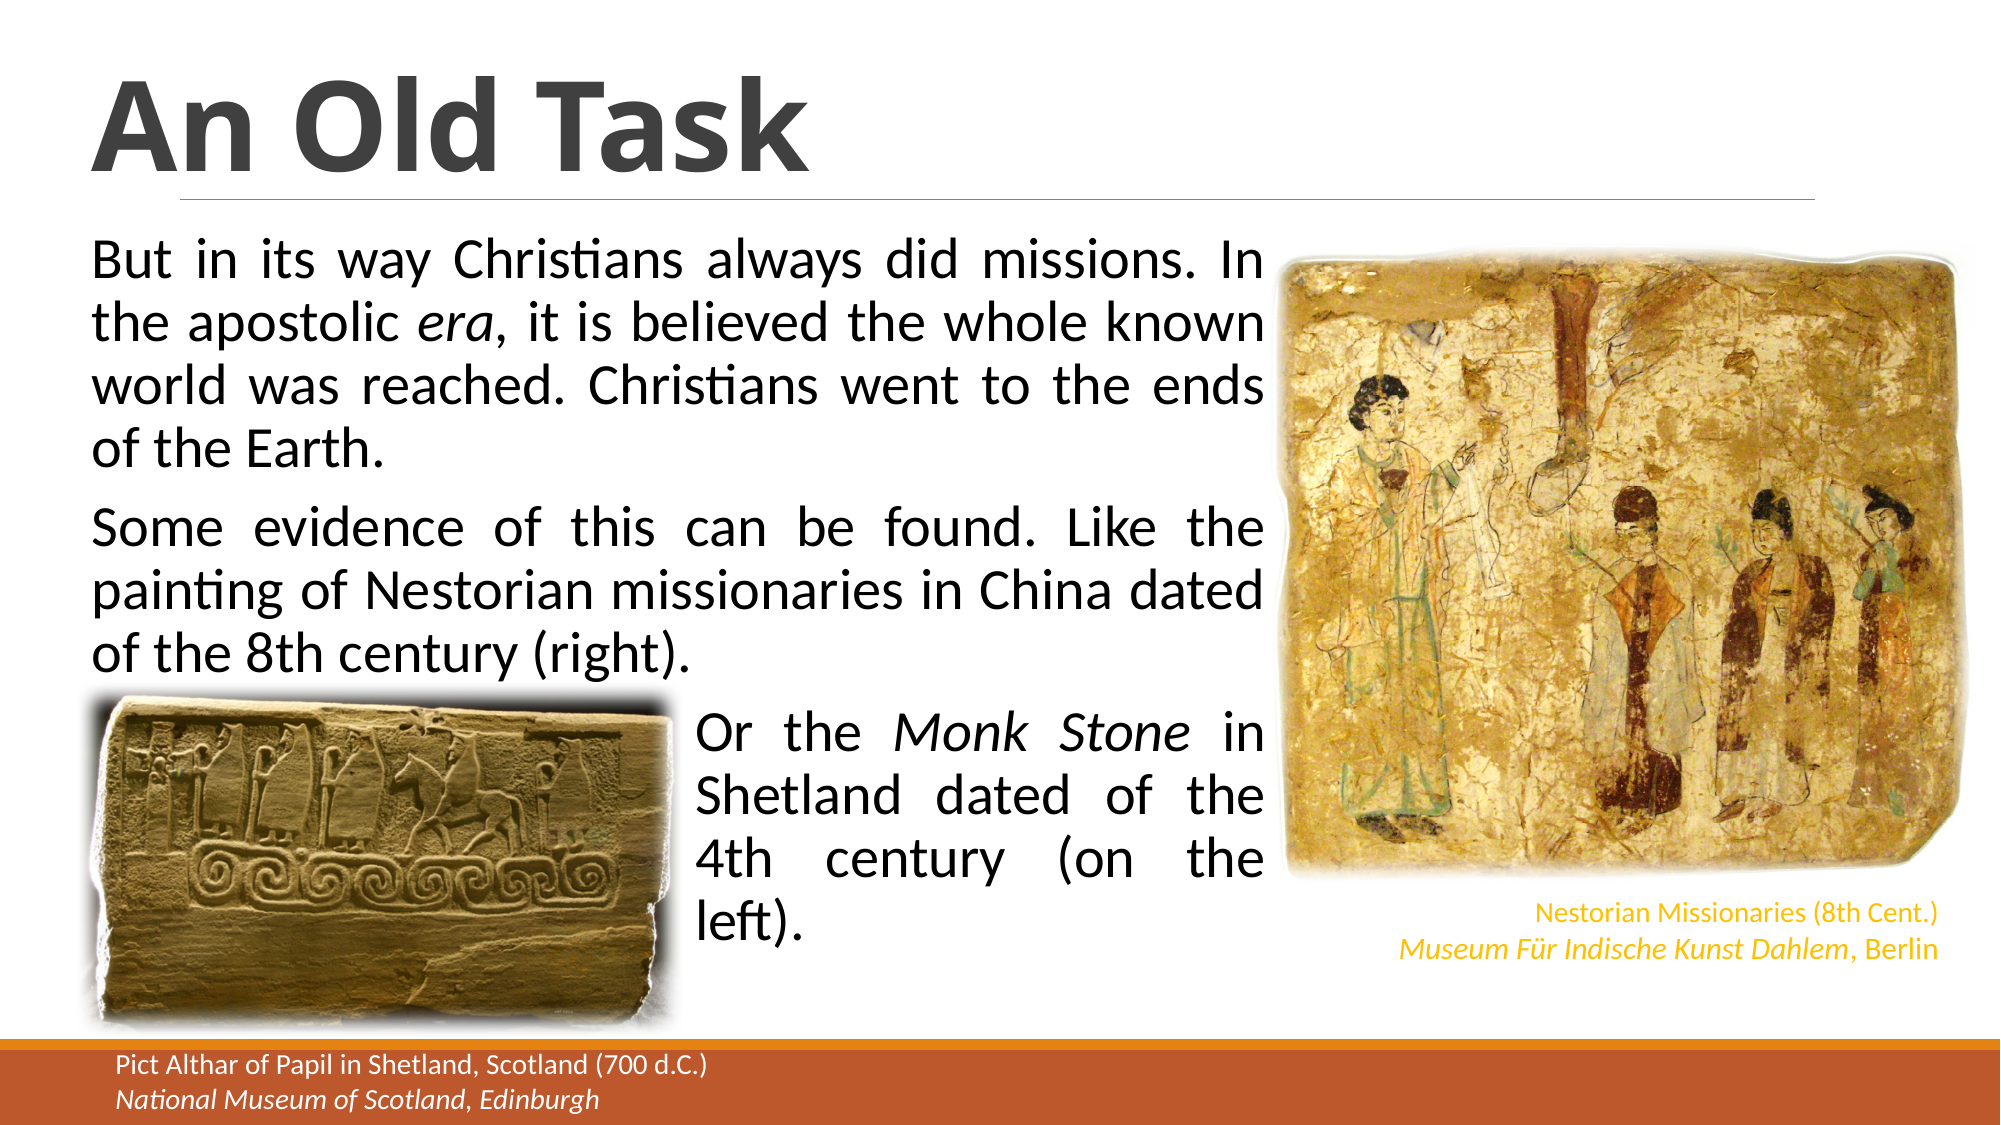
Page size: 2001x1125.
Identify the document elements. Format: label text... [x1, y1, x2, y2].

list But in its way Christians always did missions. In the apostolic era, it is believed the whole known world was reached. Christians went to the ends of the Earth. Some evidence of this can be found. Like the painting of Nestorian missionaries in China dated of the 8th century (right). Or the Monk Stone in Shetland dated of the 4th century (on the left). [76, 220, 1266, 1018]
picture [1265, 240, 1978, 885]
picture [76, 680, 684, 1039]
text_box Pict Althar of Papil in Shetland, Scotland (700 d.C.) National Museum of Scotland, Edinburgh [100, 1038, 1000, 1123]
title An Old Task [76, 47, 1903, 205]
text_box Nestorian Missionaries (8th Cent.) Museum Für Indische Kunst Dahlem, Berlin [1265, 891, 1954, 973]
